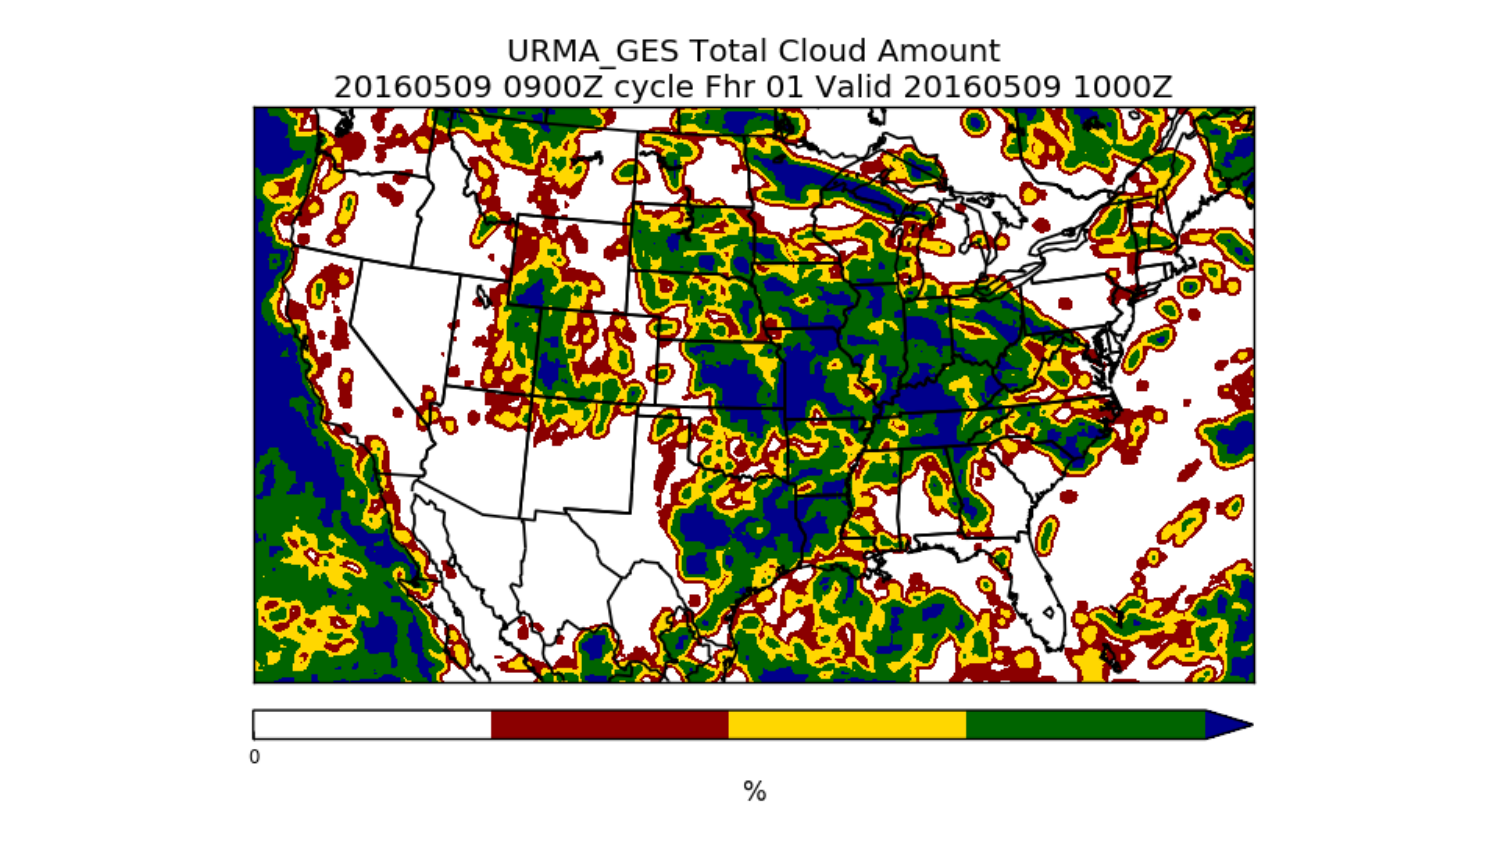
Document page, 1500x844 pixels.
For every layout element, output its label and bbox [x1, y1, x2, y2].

picture [231, 20, 1269, 823]
